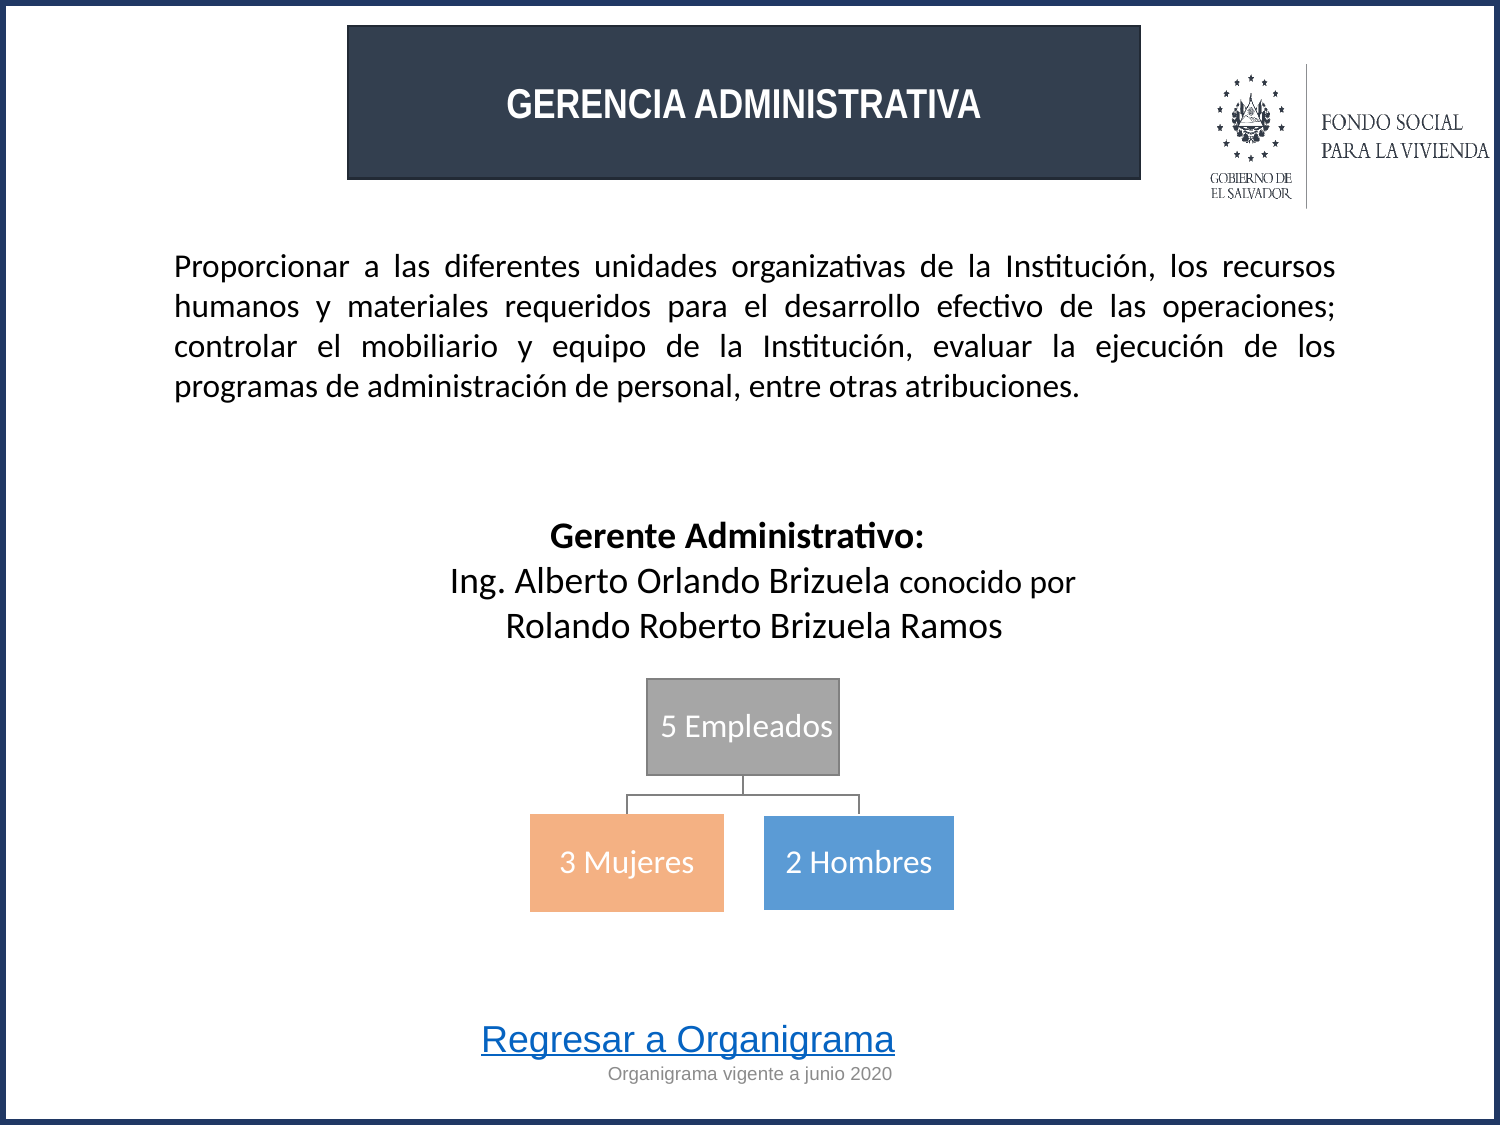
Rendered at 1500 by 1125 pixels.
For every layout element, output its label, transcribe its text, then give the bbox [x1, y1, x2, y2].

footer Organigrama vigente a junio 2020 [496, 1042, 1004, 1103]
picture [1190, 2, 1498, 304]
text_box GERENCIA ADMINISTRATIVA [347, 25, 1141, 180]
text_box Regresar a Organigrama [466, 1007, 957, 1067]
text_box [496, 678, 991, 911]
text_box Proporcionar a las diferentes unidades organizativas de la Institución, los recursos humanos y materiales requeridos para el desarrollo efectivo de las operaciones; controlar el mobiliario y equipo de la Institución, evaluar la ejecución de los programas de administración de personal, entre otras atribuciones. [159, 237, 1353, 412]
text_box Gerente Administrativo: Ing. Alberto Orlando Brizuela conocido por Rolando Roberto Brizuela Ramos [395, 503, 1122, 654]
